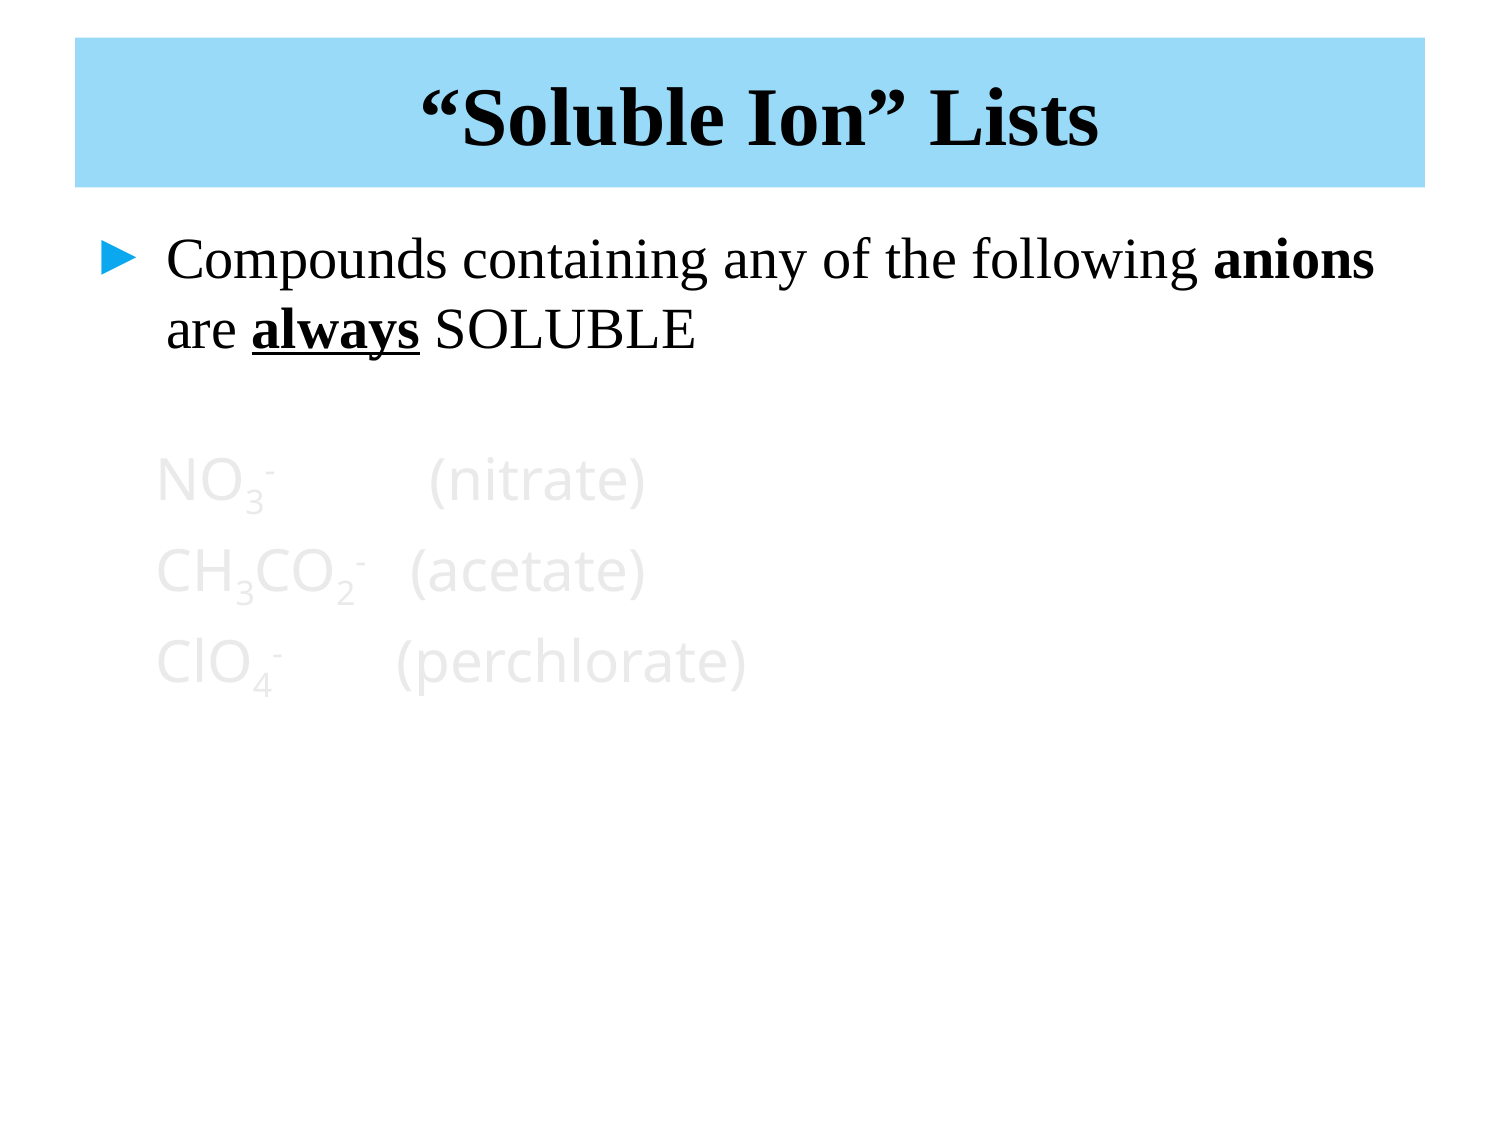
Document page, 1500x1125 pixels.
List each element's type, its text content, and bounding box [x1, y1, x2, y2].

list Compounds containing any of the following anions are always SOLUBLE NO3- (nitrate) CH3CO2- (acetate) ClO4- (perchlorate) [75, 212, 1413, 956]
title “Soluble Ion” Lists [75, 37, 1425, 188]
